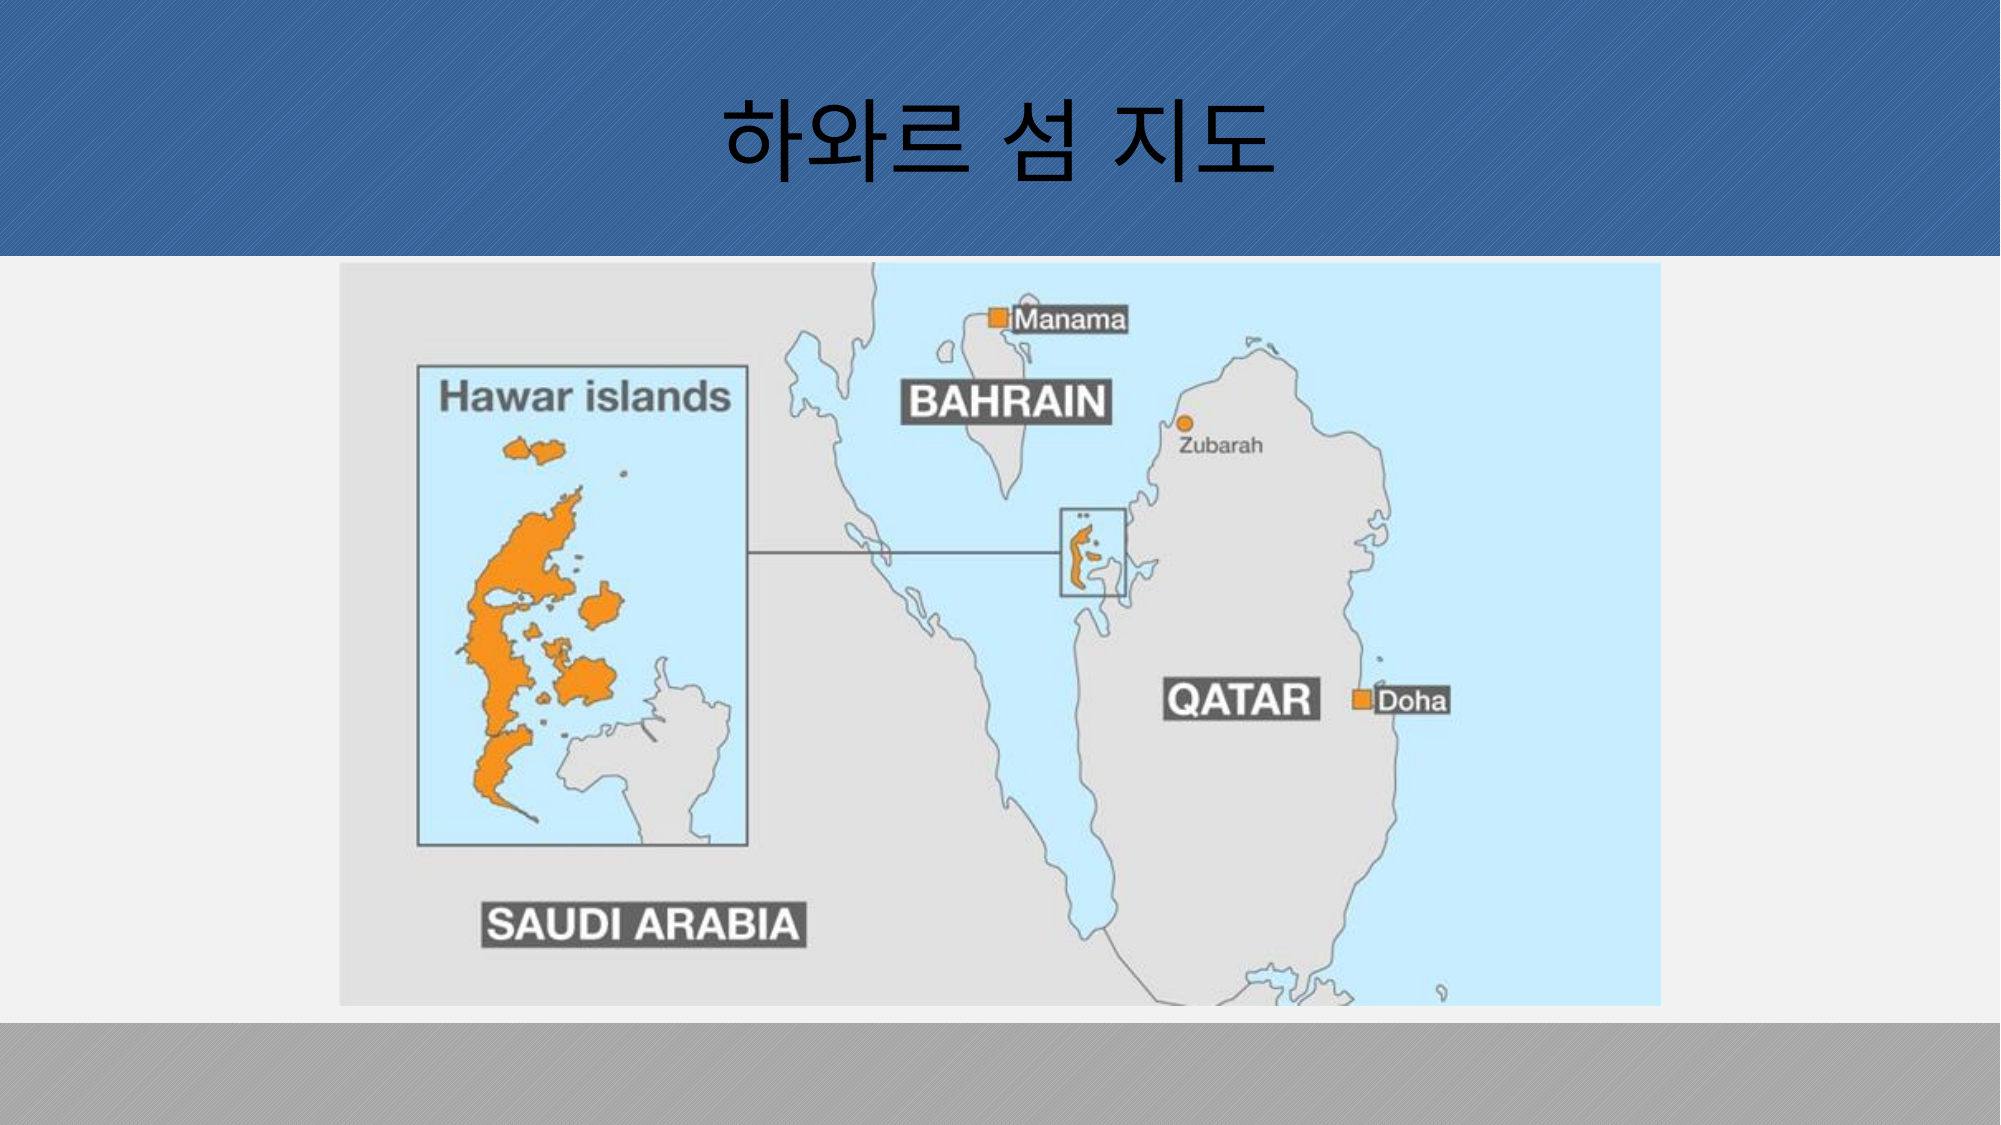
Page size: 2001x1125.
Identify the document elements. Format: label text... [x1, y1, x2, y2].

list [339, 262, 1661, 1006]
title 하와르 섬 지도 [99, 45, 1901, 233]
